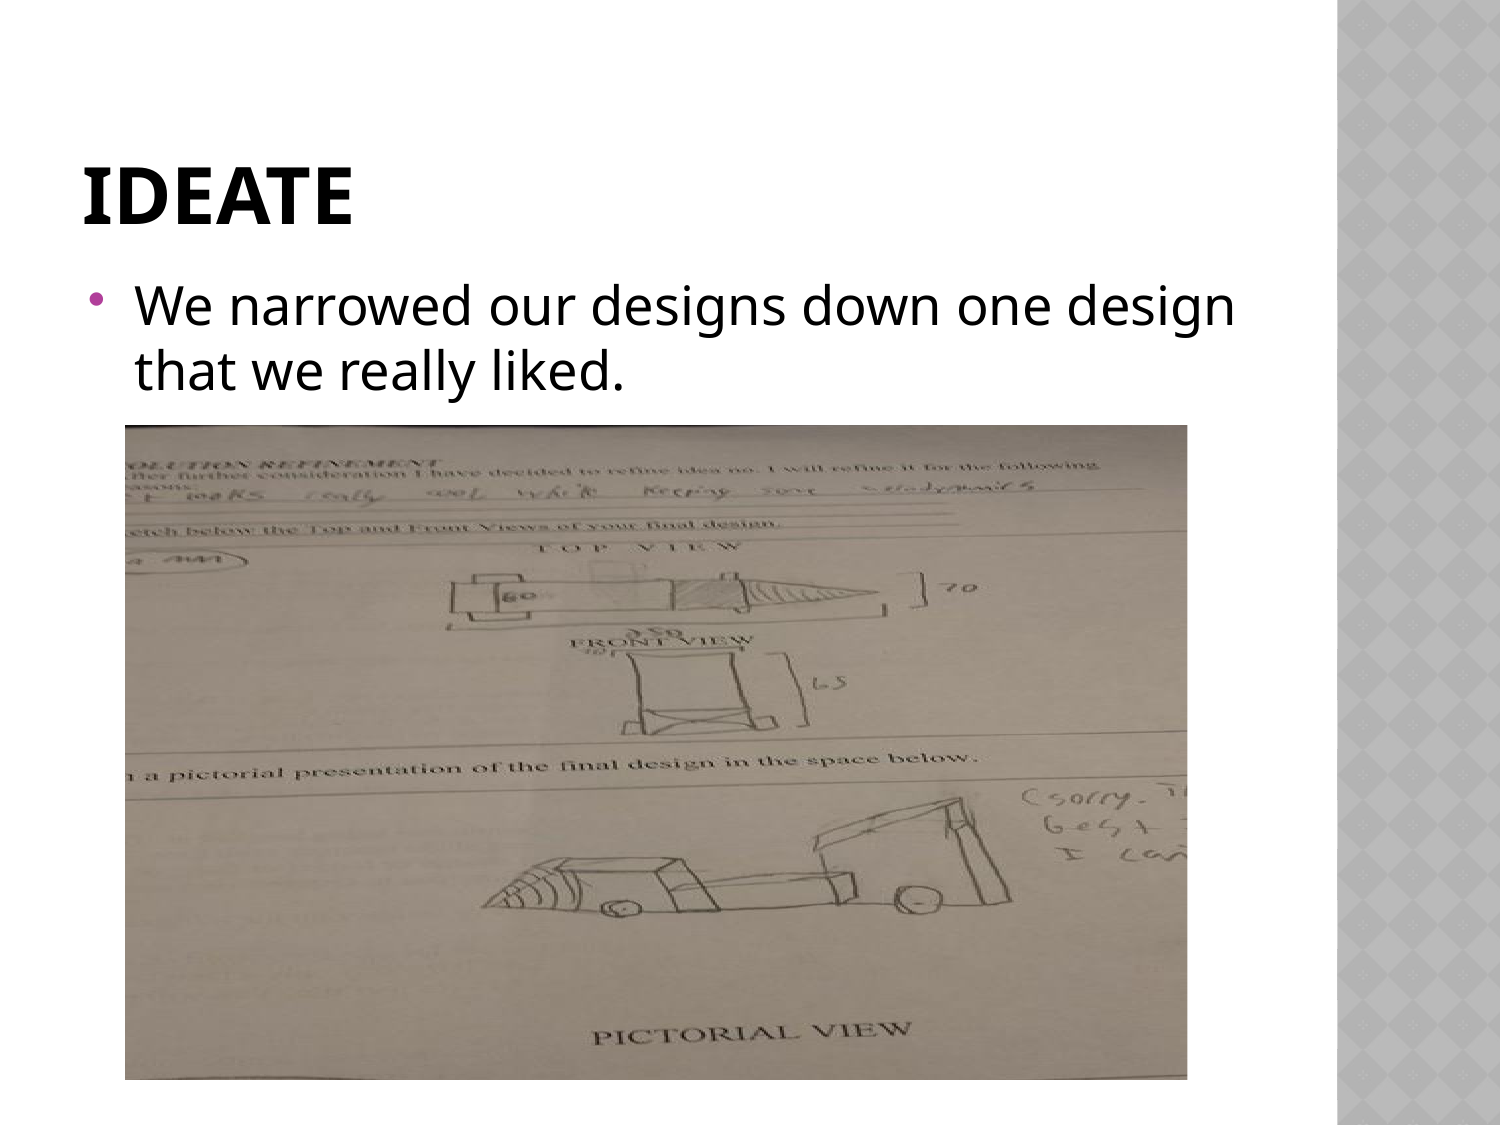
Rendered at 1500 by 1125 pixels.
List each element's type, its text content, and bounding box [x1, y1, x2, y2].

picture [124, 424, 1188, 1081]
title Ideate [75, 52, 1263, 240]
list We narrowed our designs down one design that we really liked. [75, 264, 1263, 1059]
